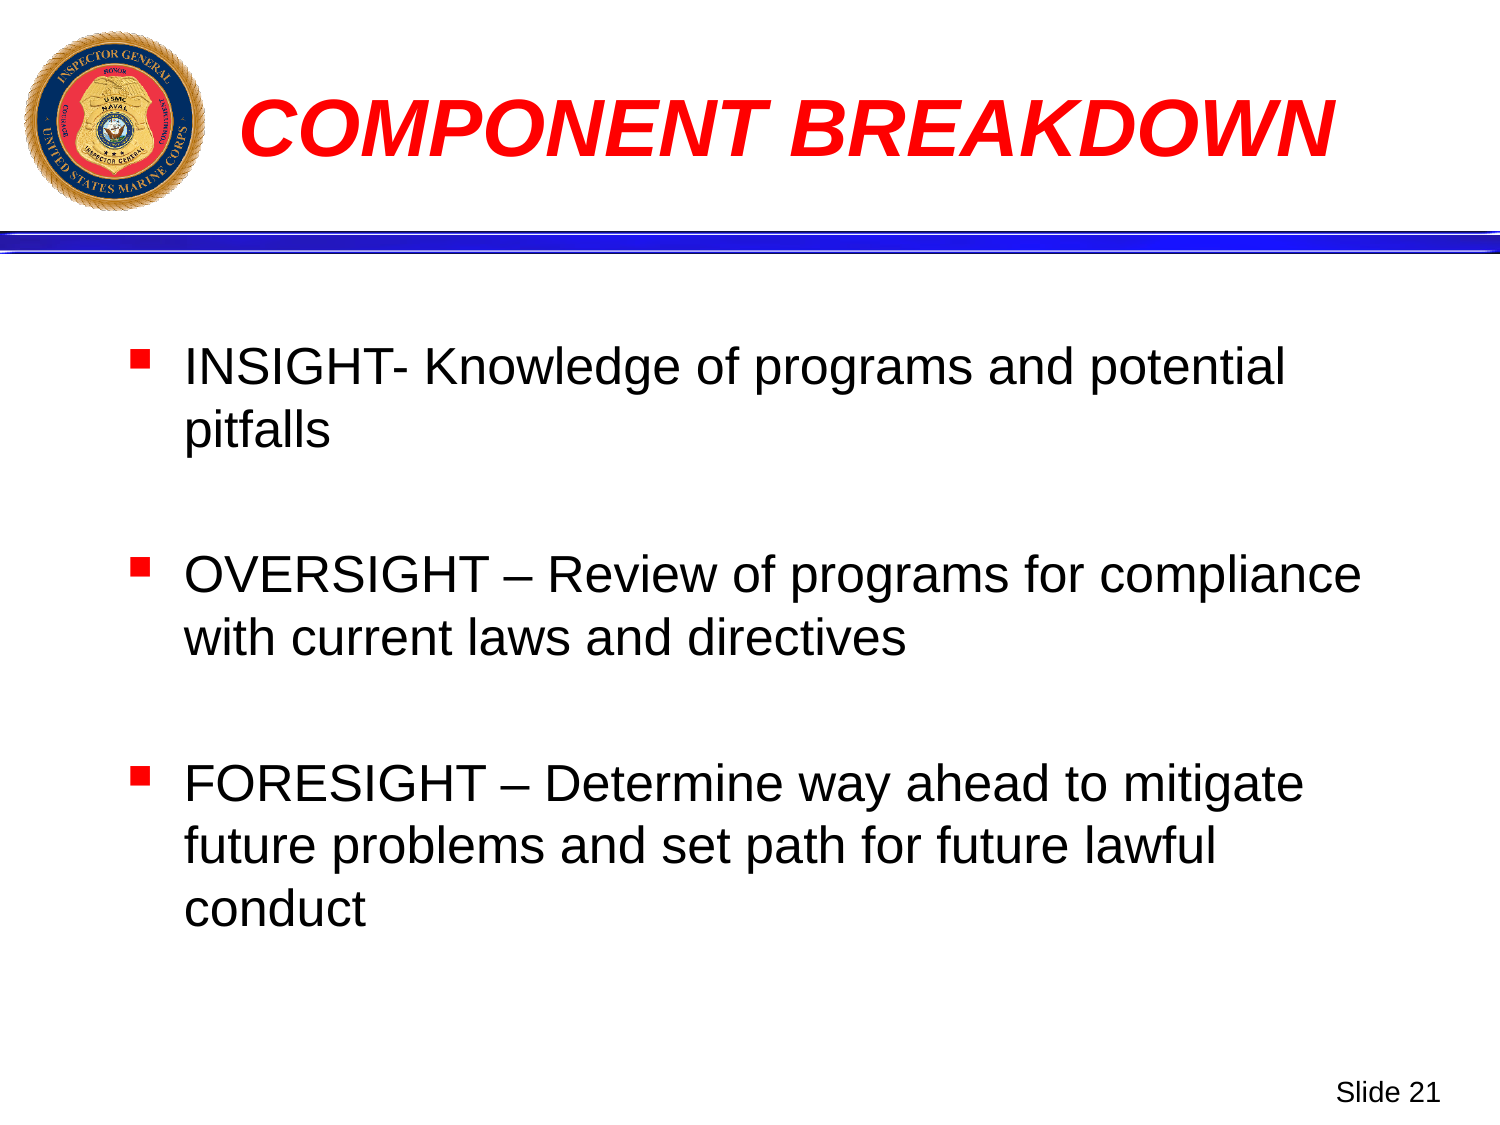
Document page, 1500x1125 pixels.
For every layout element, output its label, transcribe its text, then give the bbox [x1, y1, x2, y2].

list INSIGHT- Knowledge of programs and potential pitfalls OVERSIGHT – Review of programs for compliance with current laws and directives FORESIGHT – Determine way ahead to mitigate future problems and set path for future lawful conduct [112, 324, 1388, 1000]
picture [24, 31, 205, 211]
title COMPONENT BREAKDOWN [204, 54, 1371, 193]
slide_number Slide 21 [1320, 1065, 1500, 1125]
